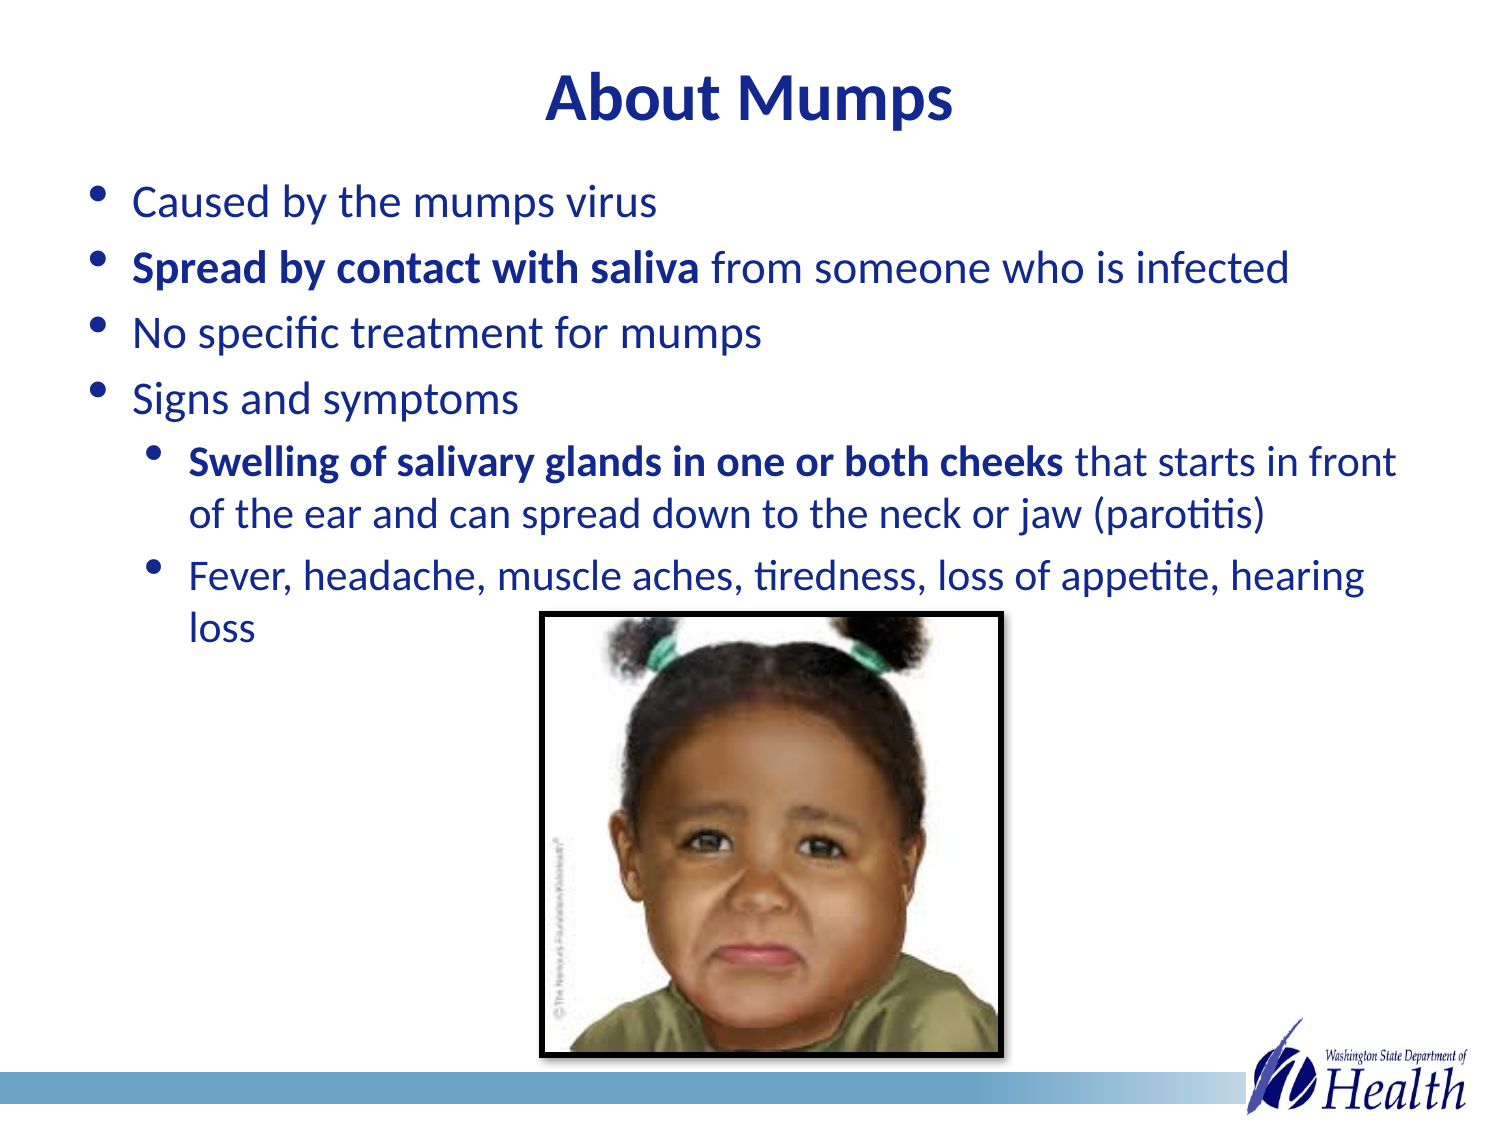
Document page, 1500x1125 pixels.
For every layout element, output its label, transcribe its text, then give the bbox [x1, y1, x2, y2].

picture [544, 616, 999, 1053]
title About Mumps [75, 0, 1425, 163]
picture [1246, 1017, 1468, 1115]
list Caused by the mumps virus Spread by contact with saliva from someone who is infected No specific treatment for mumps Signs and symptoms Swelling of salivary glands in one or both cheeks that starts in front of the ear and can spread down to the neck or jaw (parotitis) Fever, headache, muscle aches, tiredness, loss of appetite, hearing loss [75, 163, 1425, 906]
